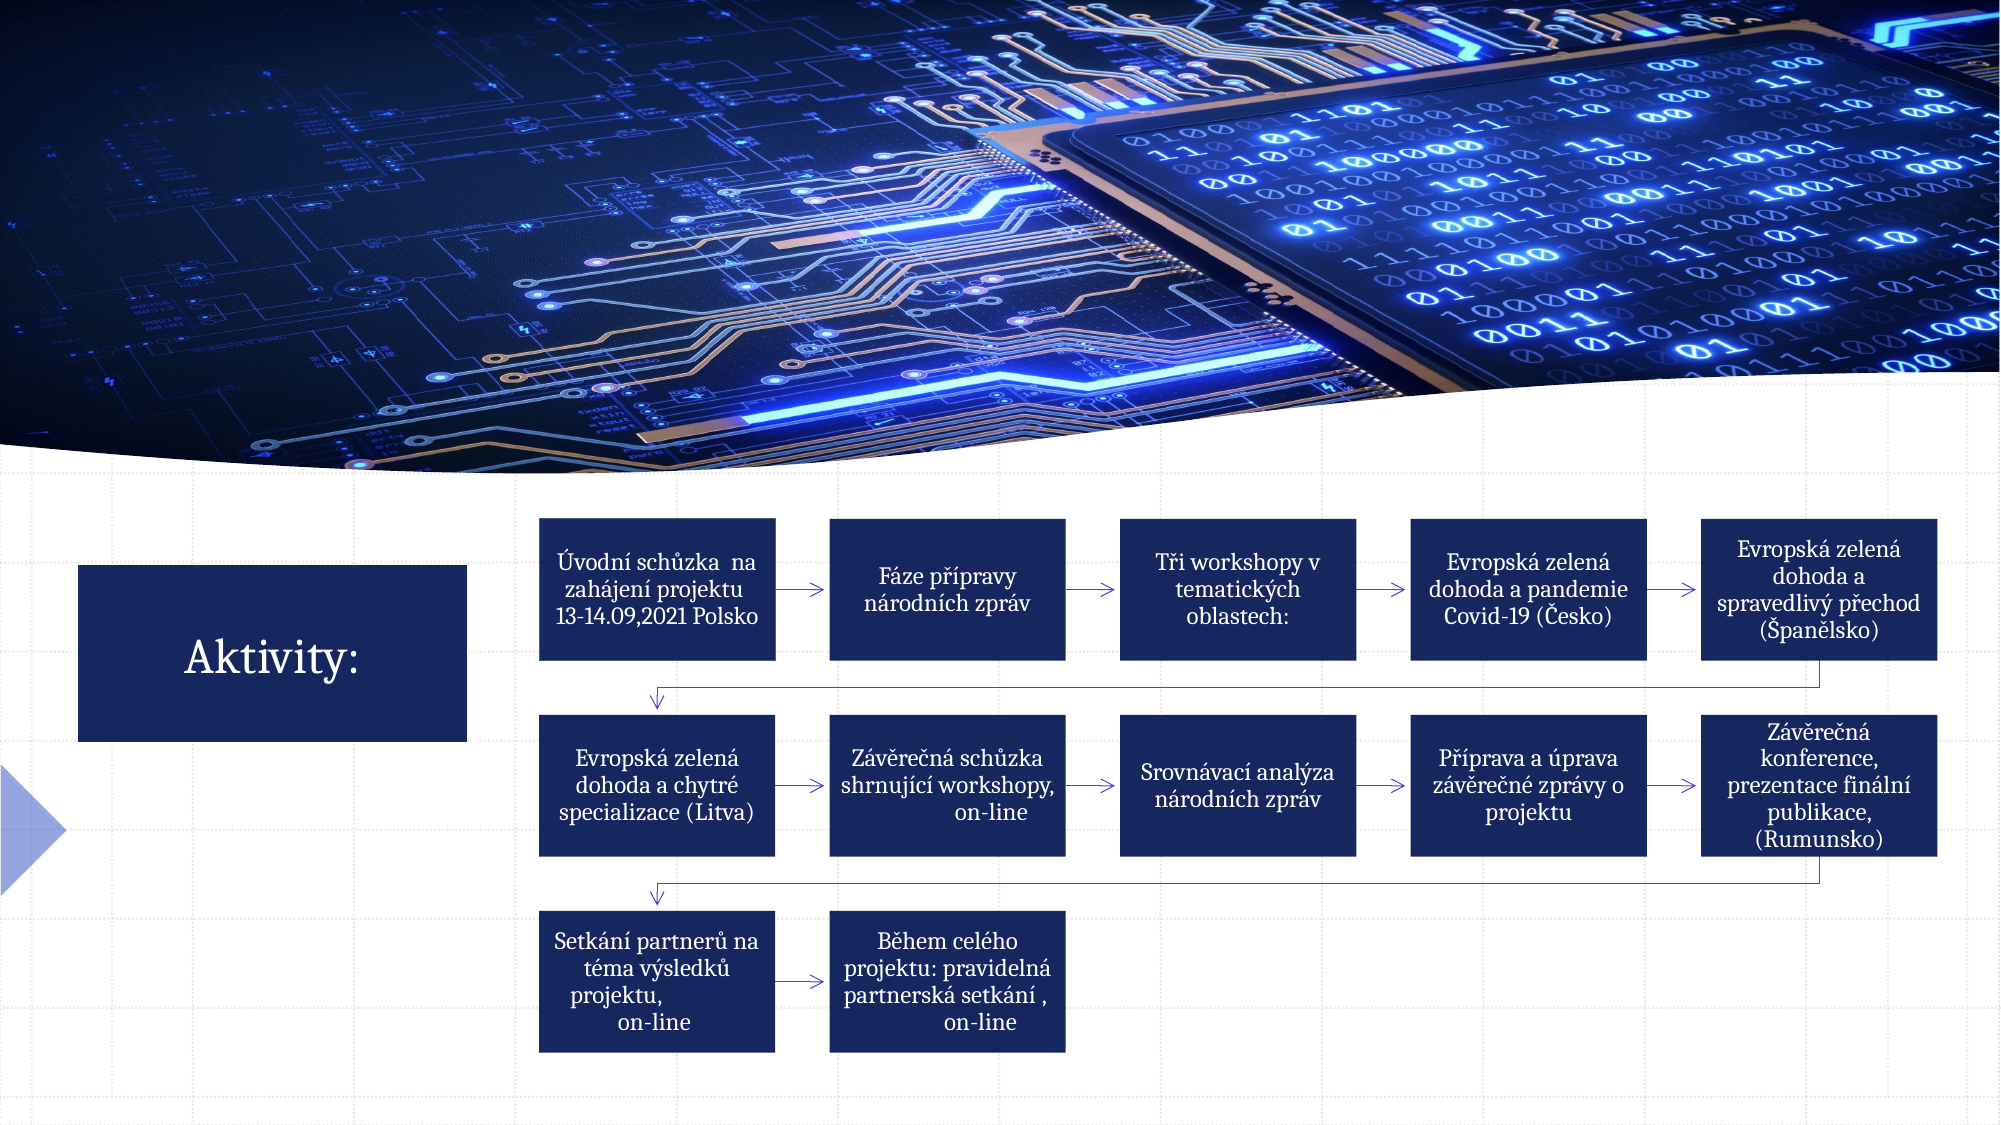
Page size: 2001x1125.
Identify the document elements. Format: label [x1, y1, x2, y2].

list [512, 518, 1965, 1054]
text_box [0, 474, 2000, 1125]
picture [0, 0, 2000, 474]
